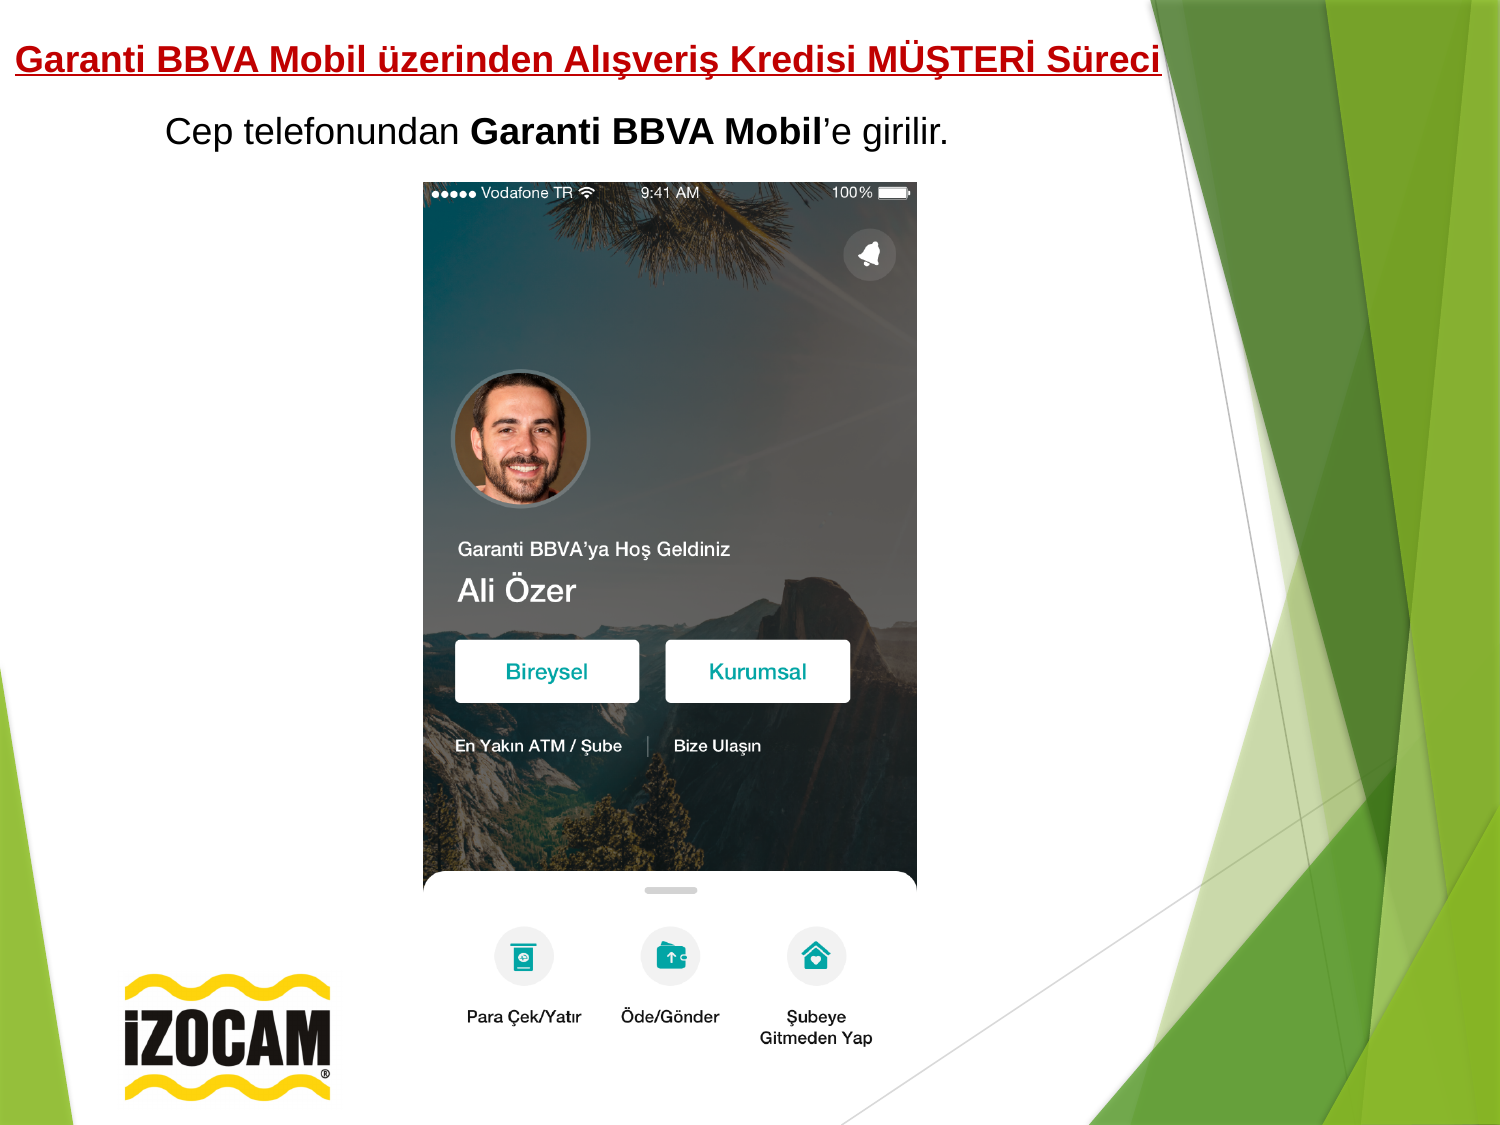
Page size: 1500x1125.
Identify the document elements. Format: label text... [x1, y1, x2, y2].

picture [117, 969, 344, 1110]
text_box Garanti BBVA Mobil üzerinden Alışveriş Kredisi MÜŞTERİ Süreci Cep telefonundan Garanti BBVA Mobil’e girilir. [0, 20, 1180, 160]
picture [423, 181, 917, 1060]
